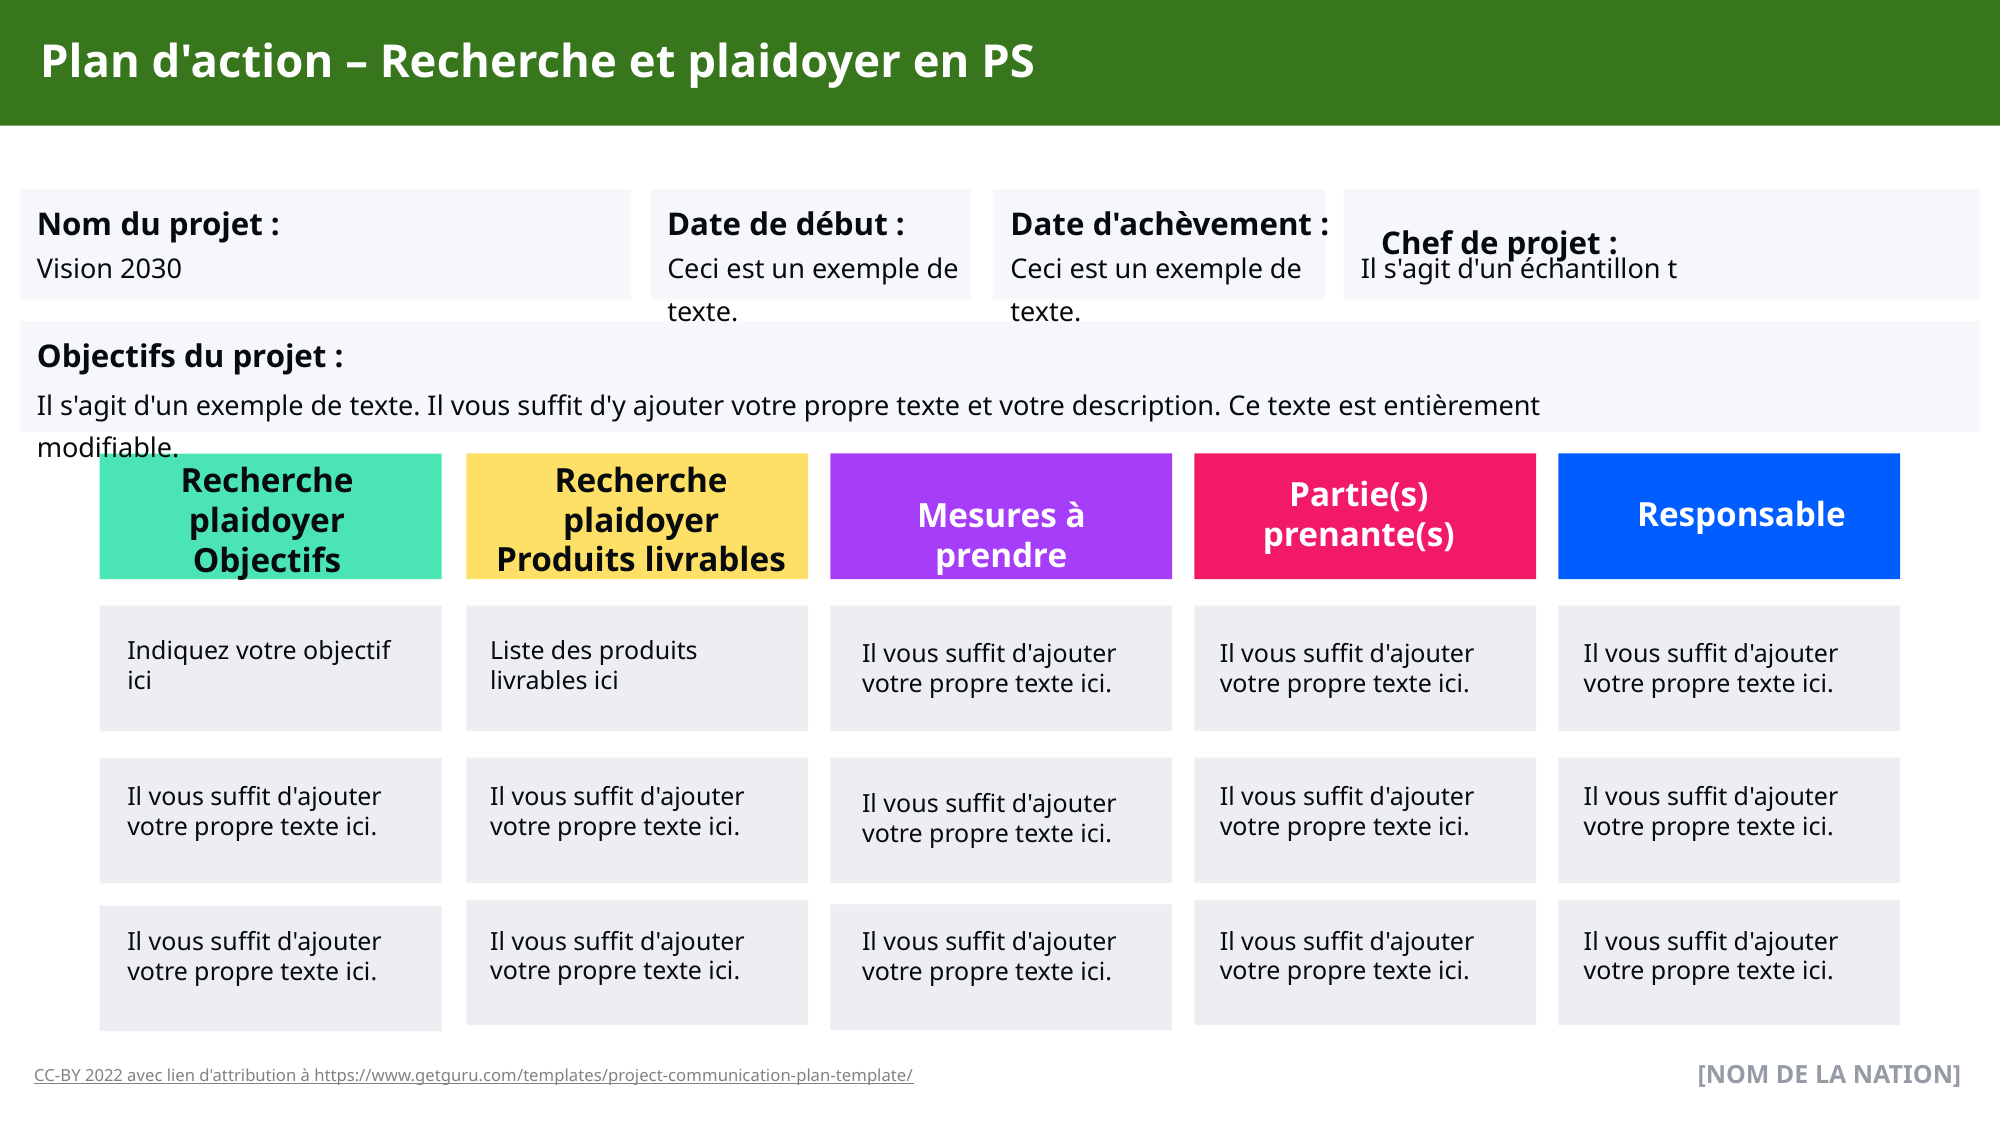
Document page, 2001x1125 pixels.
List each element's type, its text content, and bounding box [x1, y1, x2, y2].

text_box Ceci est un exemple de texte. [667, 242, 987, 327]
text_box Nom du projet : [36, 204, 315, 242]
text_box Il vous suffit d'ajouter votre propre texte ici. [1563, 617, 1883, 718]
text_box [830, 757, 1173, 884]
text_box Il vous suffit d'ajouter votre propre texte ici. [470, 904, 789, 1005]
text_box [650, 189, 971, 300]
text_box Il vous suffit d'ajouter votre propre texte ici. [1563, 904, 1883, 1005]
text_box [830, 904, 1173, 1031]
text_box Date de début : [667, 204, 945, 242]
text_box Recherche plaidoyer Objectifs [107, 464, 427, 579]
text_box Chef de projet : [1360, 223, 1639, 242]
text_box Il vous suffit d'ajouter votre propre texte ici. [470, 760, 789, 861]
text_box Il vous suffit d'ajouter votre propre texte ici. [842, 767, 1161, 868]
text_box Il s'agit d'un échantillon t [1360, 242, 1681, 285]
text_box Il vous suffit d'ajouter votre propre texte ici. [107, 760, 426, 861]
text_box [466, 605, 809, 732]
text_box Vision 2030 [36, 242, 628, 285]
text_box Date d'achèvement : [1010, 204, 1353, 242]
text_box [20, 189, 632, 300]
text_box [1558, 899, 1901, 1026]
title Plan d'action – Recherche et plaidoyer en PS [40, 24, 1242, 102]
text_box Il vous suffit d'ajouter votre propre texte ici. [842, 617, 1161, 718]
text_box Indiquez votre objectif ici [107, 614, 426, 715]
text_box CC-BY 2022 avec lien d'attribution à https://www.getguru.com/templates/project-communication-plan-template/ [14, 1053, 1011, 1100]
text_box [20, 321, 1980, 432]
text_box [99, 605, 442, 732]
text_box [0, 0, 2000, 126]
text_box Il vous suffit d'ajouter votre propre texte ici. [842, 905, 1161, 1005]
text_box Il vous suffit d'ajouter votre propre texte ici. [107, 905, 426, 1005]
text_box [NOM DE LA NATION] [1059, 1043, 1982, 1104]
text_box [466, 464, 809, 580]
text_box [99, 757, 442, 884]
text_box [1194, 899, 1537, 1026]
text_box Recherche plaidoyer Produits livrables [481, 464, 801, 579]
text_box Il vous suffit d'ajouter votre propre texte ici. [1563, 760, 1883, 861]
text_box Il vous suffit d'ajouter votre propre texte ici. [1199, 760, 1519, 861]
text_box Objectifs du projet : [36, 335, 505, 374]
text_box [1558, 757, 1901, 884]
text_box [1558, 605, 1901, 732]
text_box Il vous suffit d'ajouter votre propre texte ici. [1199, 617, 1519, 718]
text_box [1194, 464, 1537, 580]
text_box [830, 464, 1173, 580]
text_box Liste des produits livrables ici [470, 614, 789, 715]
text_box Mesures à prendre [890, 494, 1112, 575]
text_box Responsable [1618, 492, 1865, 533]
text_box [1194, 605, 1537, 732]
text_box [466, 899, 809, 1026]
text_box [466, 757, 809, 884]
text_box Partie(s) prenante(s) [1219, 473, 1498, 553]
text_box Il s'agit d'un exemple de texte. Il vous suffit d'y ajouter votre propre texte et votre description. Ce texte est entièrement modifiable. [36, 378, 1686, 464]
text_box [992, 189, 1326, 300]
text_box [99, 905, 442, 1032]
text_box Il vous suffit d'ajouter votre propre texte ici. [1199, 904, 1519, 1005]
text_box [1343, 189, 1980, 300]
text_box [1558, 453, 1901, 580]
text_box [99, 464, 442, 580]
text_box [830, 605, 1173, 732]
text_box [1194, 757, 1537, 884]
text_box Ceci est un exemple de texte. [1010, 242, 1331, 327]
